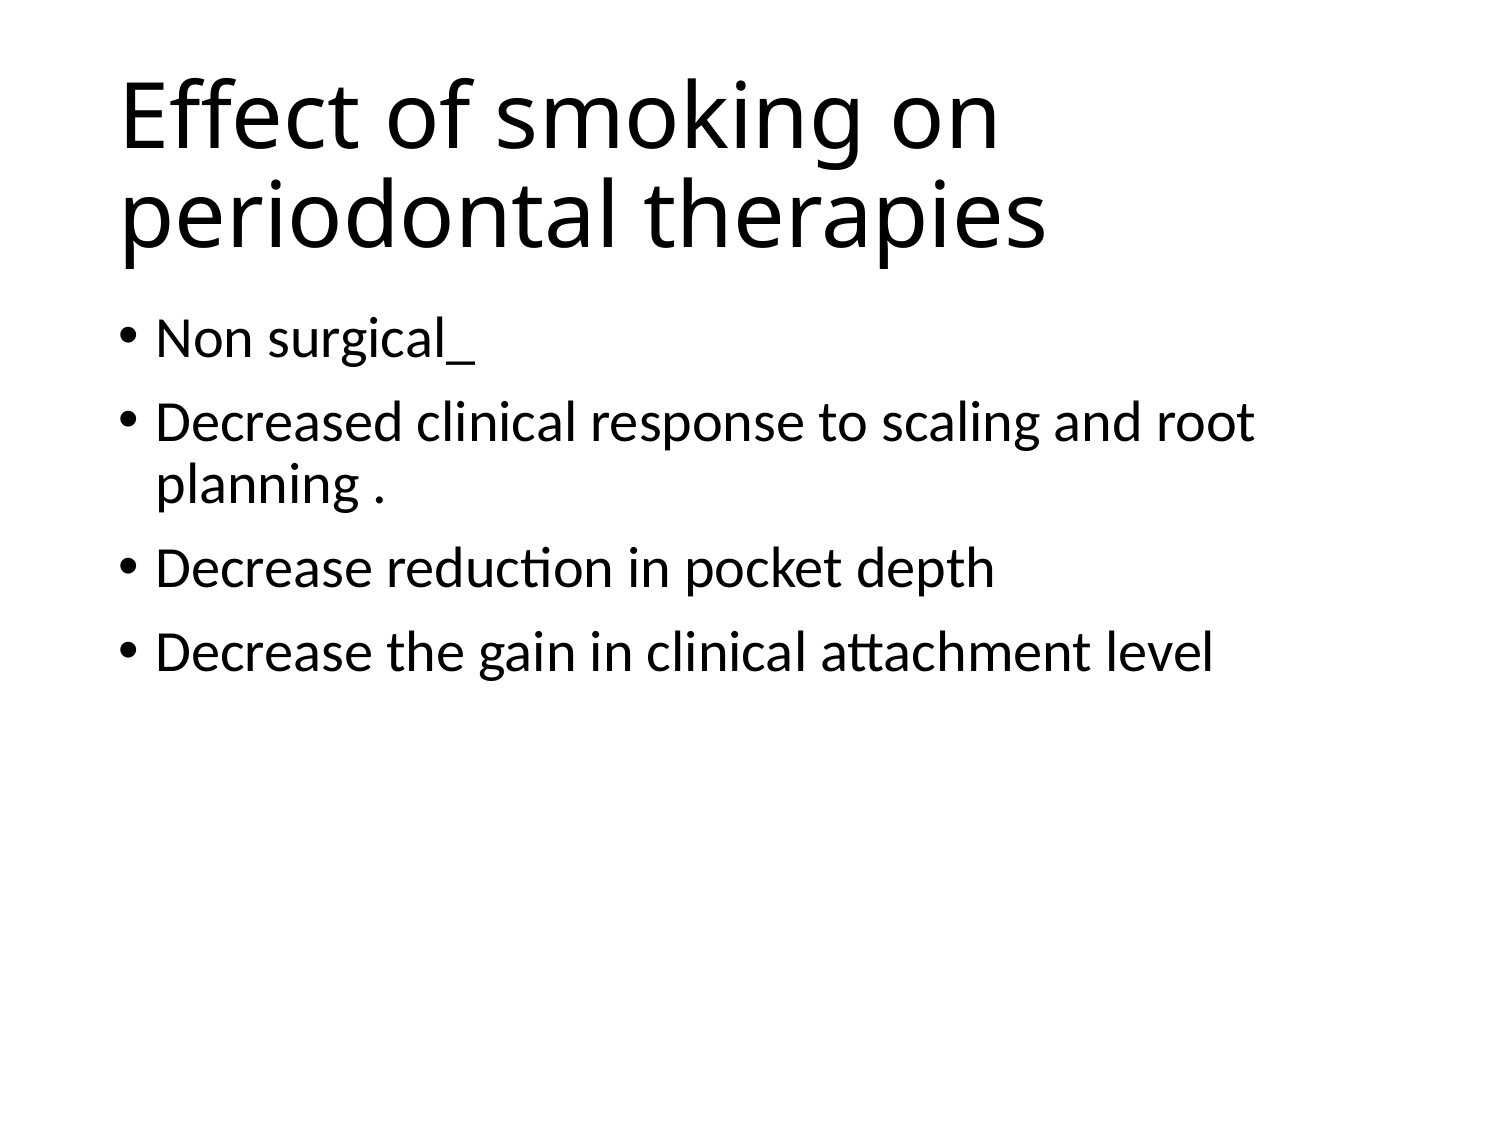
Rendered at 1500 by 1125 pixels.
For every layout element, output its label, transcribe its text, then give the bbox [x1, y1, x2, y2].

title Effect of smoking on periodontal therapies [103, 59, 1397, 278]
list Non surgical_ Decreased clinical response to scaling and root planning . Decrease reduction in pocket depth Decrease the gain in clinical attachment level [103, 299, 1397, 1014]
